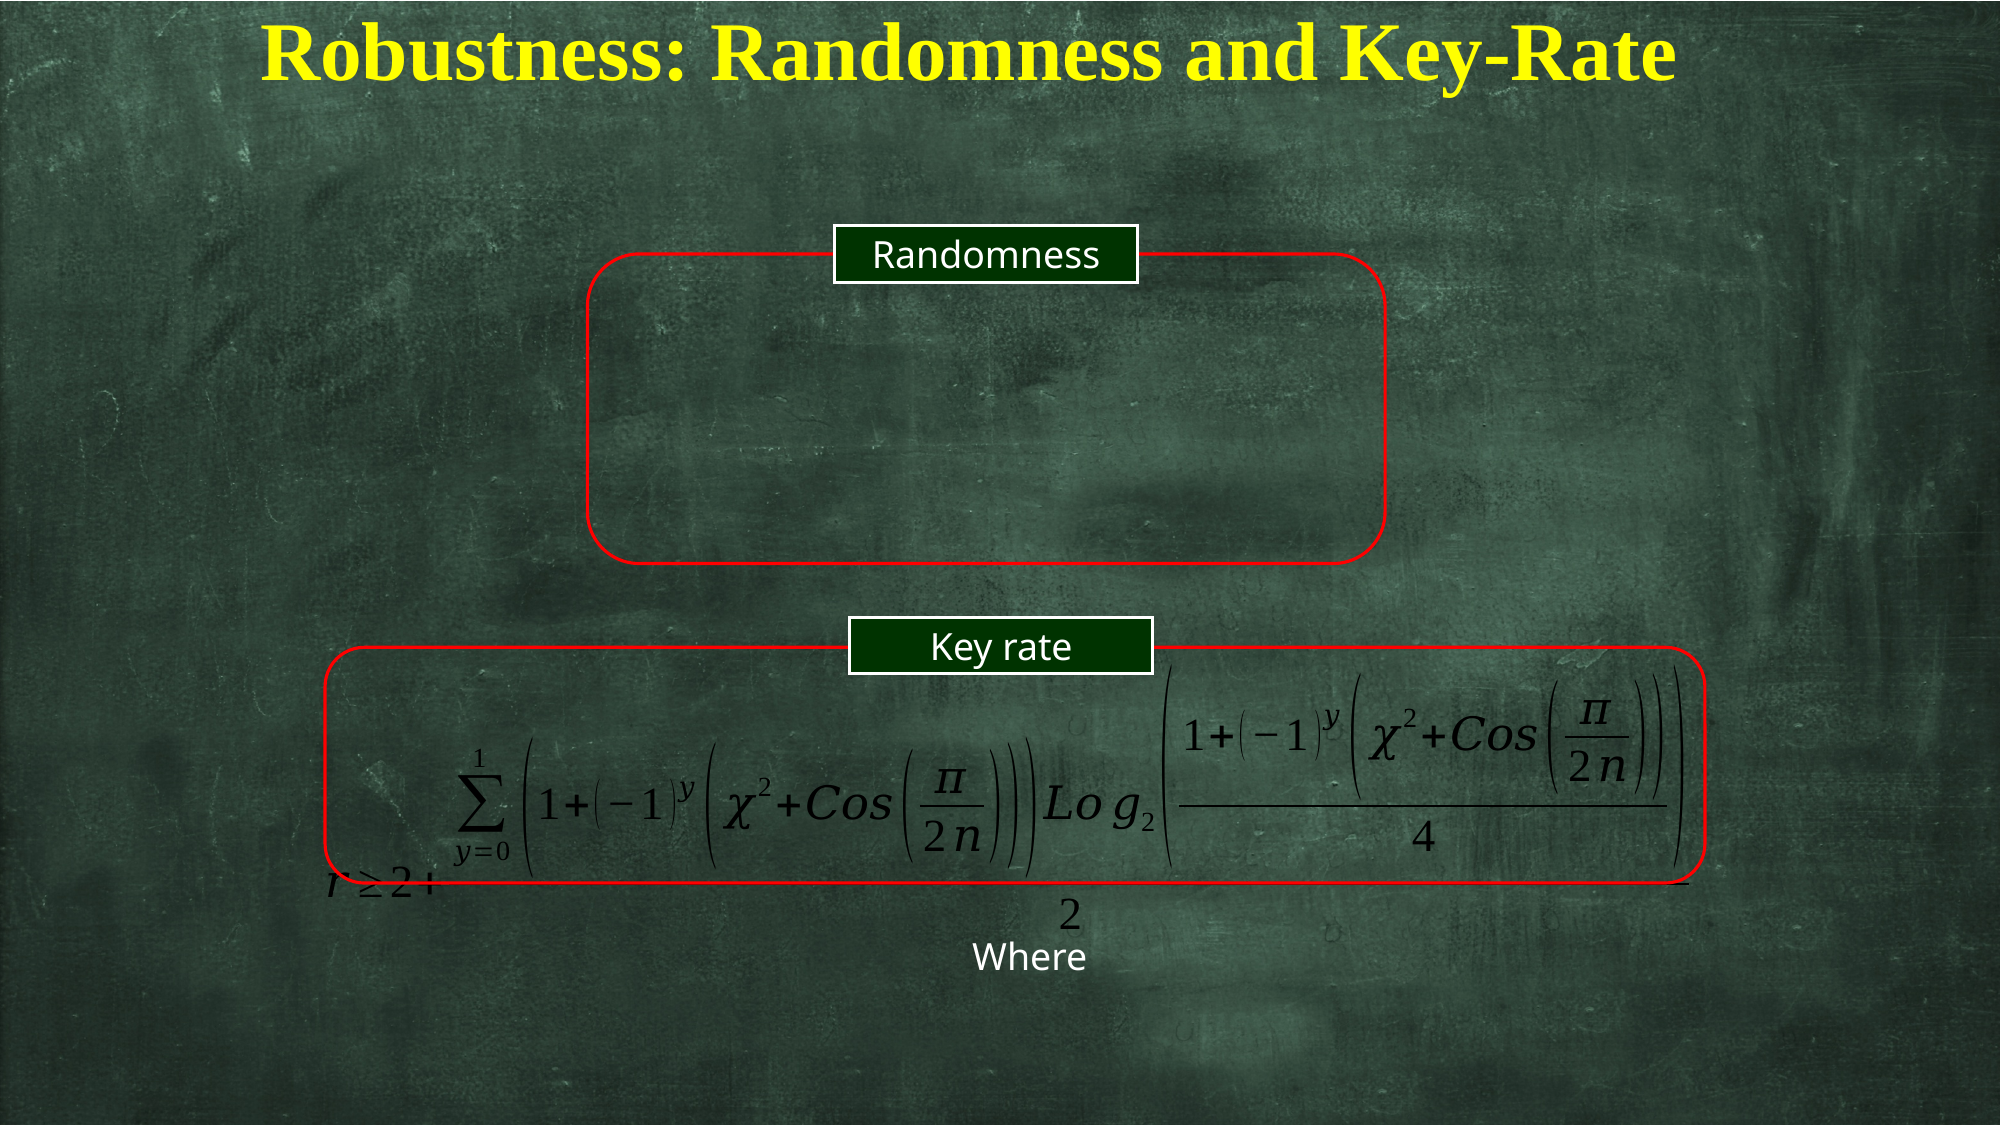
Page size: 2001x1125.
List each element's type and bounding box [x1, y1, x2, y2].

text_box [324, 616, 1706, 940]
picture [0, 1, 2000, 1125]
text_box [586, 225, 1386, 590]
